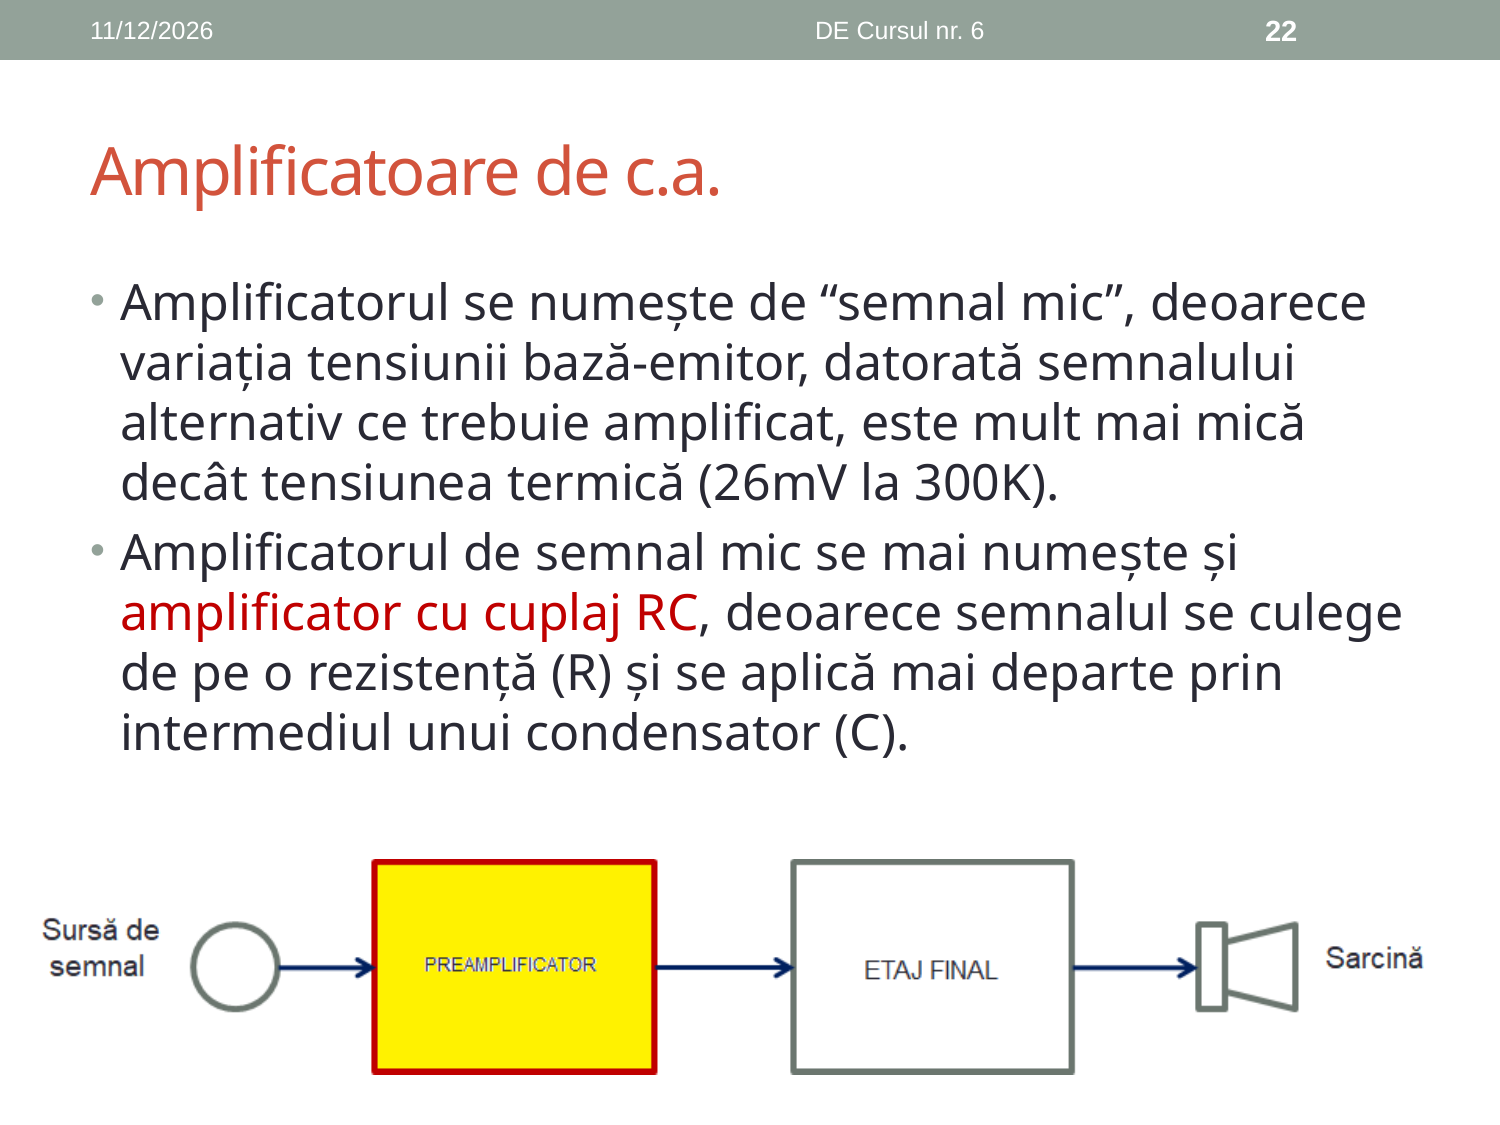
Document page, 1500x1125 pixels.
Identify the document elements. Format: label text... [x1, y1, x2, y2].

slide_number 22 [1250, 3, 1425, 57]
list Amplificatorul se numeşte de “semnal mic”, deoarece variația tensiunii bază-emitor, datorată semnalului alternativ ce trebuie amplificat, este mult mai mică decât tensiunea termică (26mV la 300K). Amplificatorul de semnal mic se mai numește și amplificator cu cuplaj RC, deoarece semnalul se culege de pe o rezistență (R) şi se aplică mai departe prin intermediul unui condensator (C). [75, 262, 1425, 856]
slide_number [75, 3, 550, 57]
footer DE Cursul nr. 6 [562, 3, 1238, 57]
title Amplificatoare de c.a. [75, 87, 1425, 250]
picture [23, 859, 1477, 1076]
